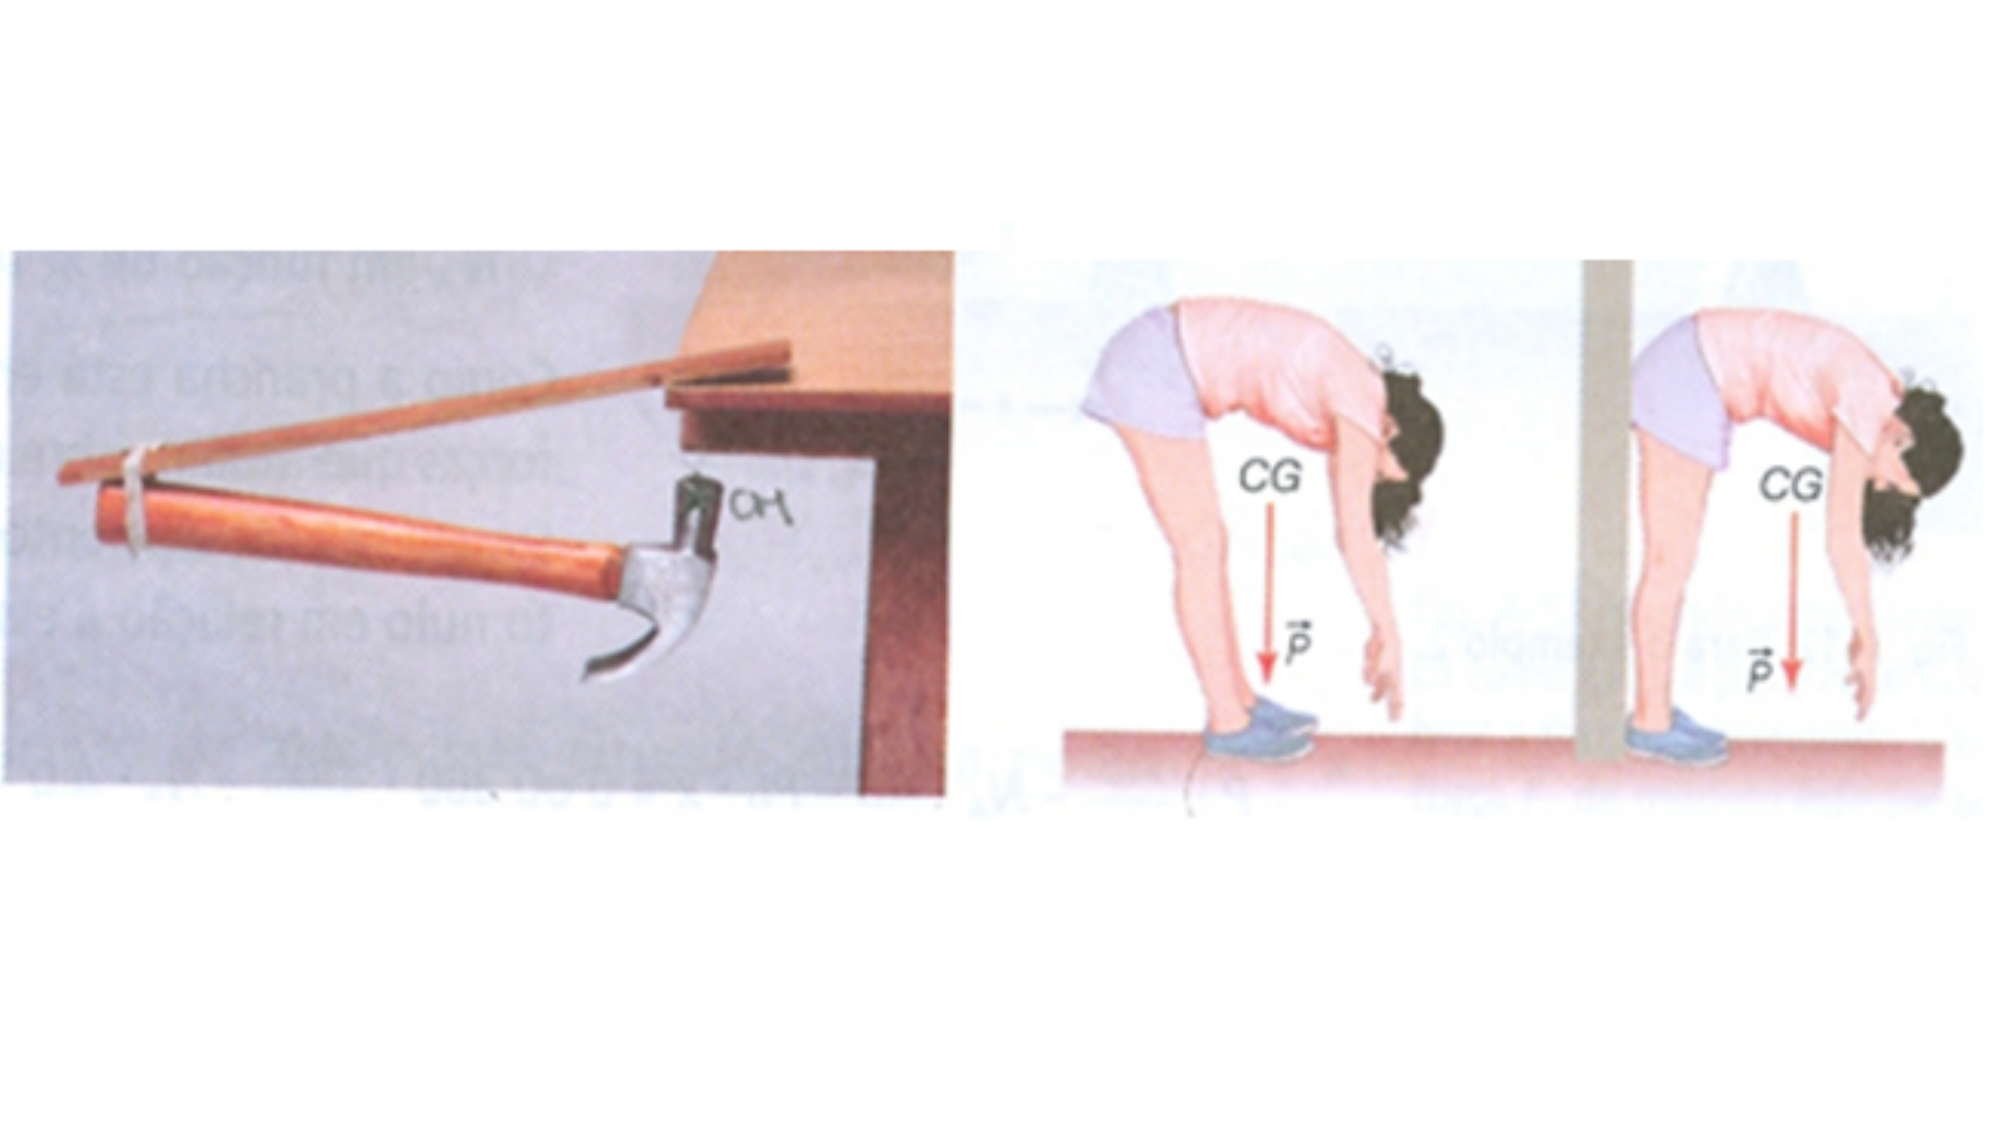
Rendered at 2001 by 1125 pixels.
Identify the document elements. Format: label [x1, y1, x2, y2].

picture [0, 221, 1983, 822]
